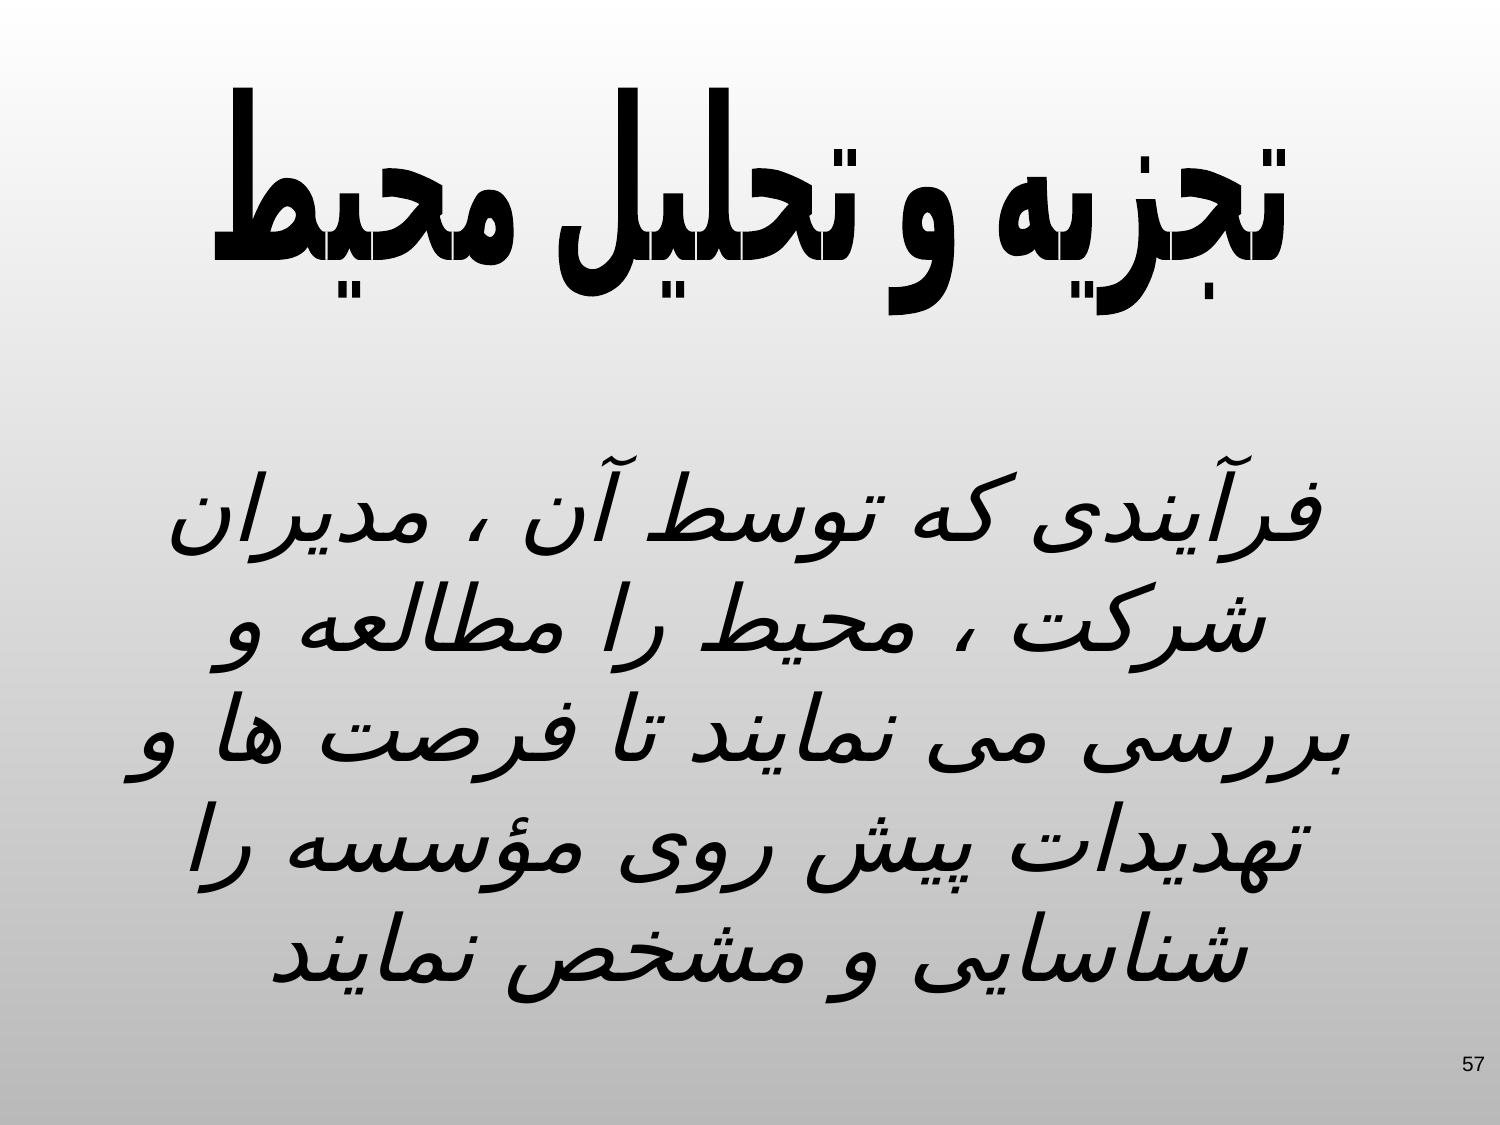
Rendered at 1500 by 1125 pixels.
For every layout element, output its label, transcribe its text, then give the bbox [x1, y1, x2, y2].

text_box فرآیندی که توسط آن ، مدیران شرکت ، محیط را مطالعه و بررسی می نمایند تا فرصت ها و تهدیدات پیش روی مؤسسه را شناسایی و مشخص نمایند [74, 442, 1413, 1008]
slide_number 57 [1149, 1024, 1500, 1103]
